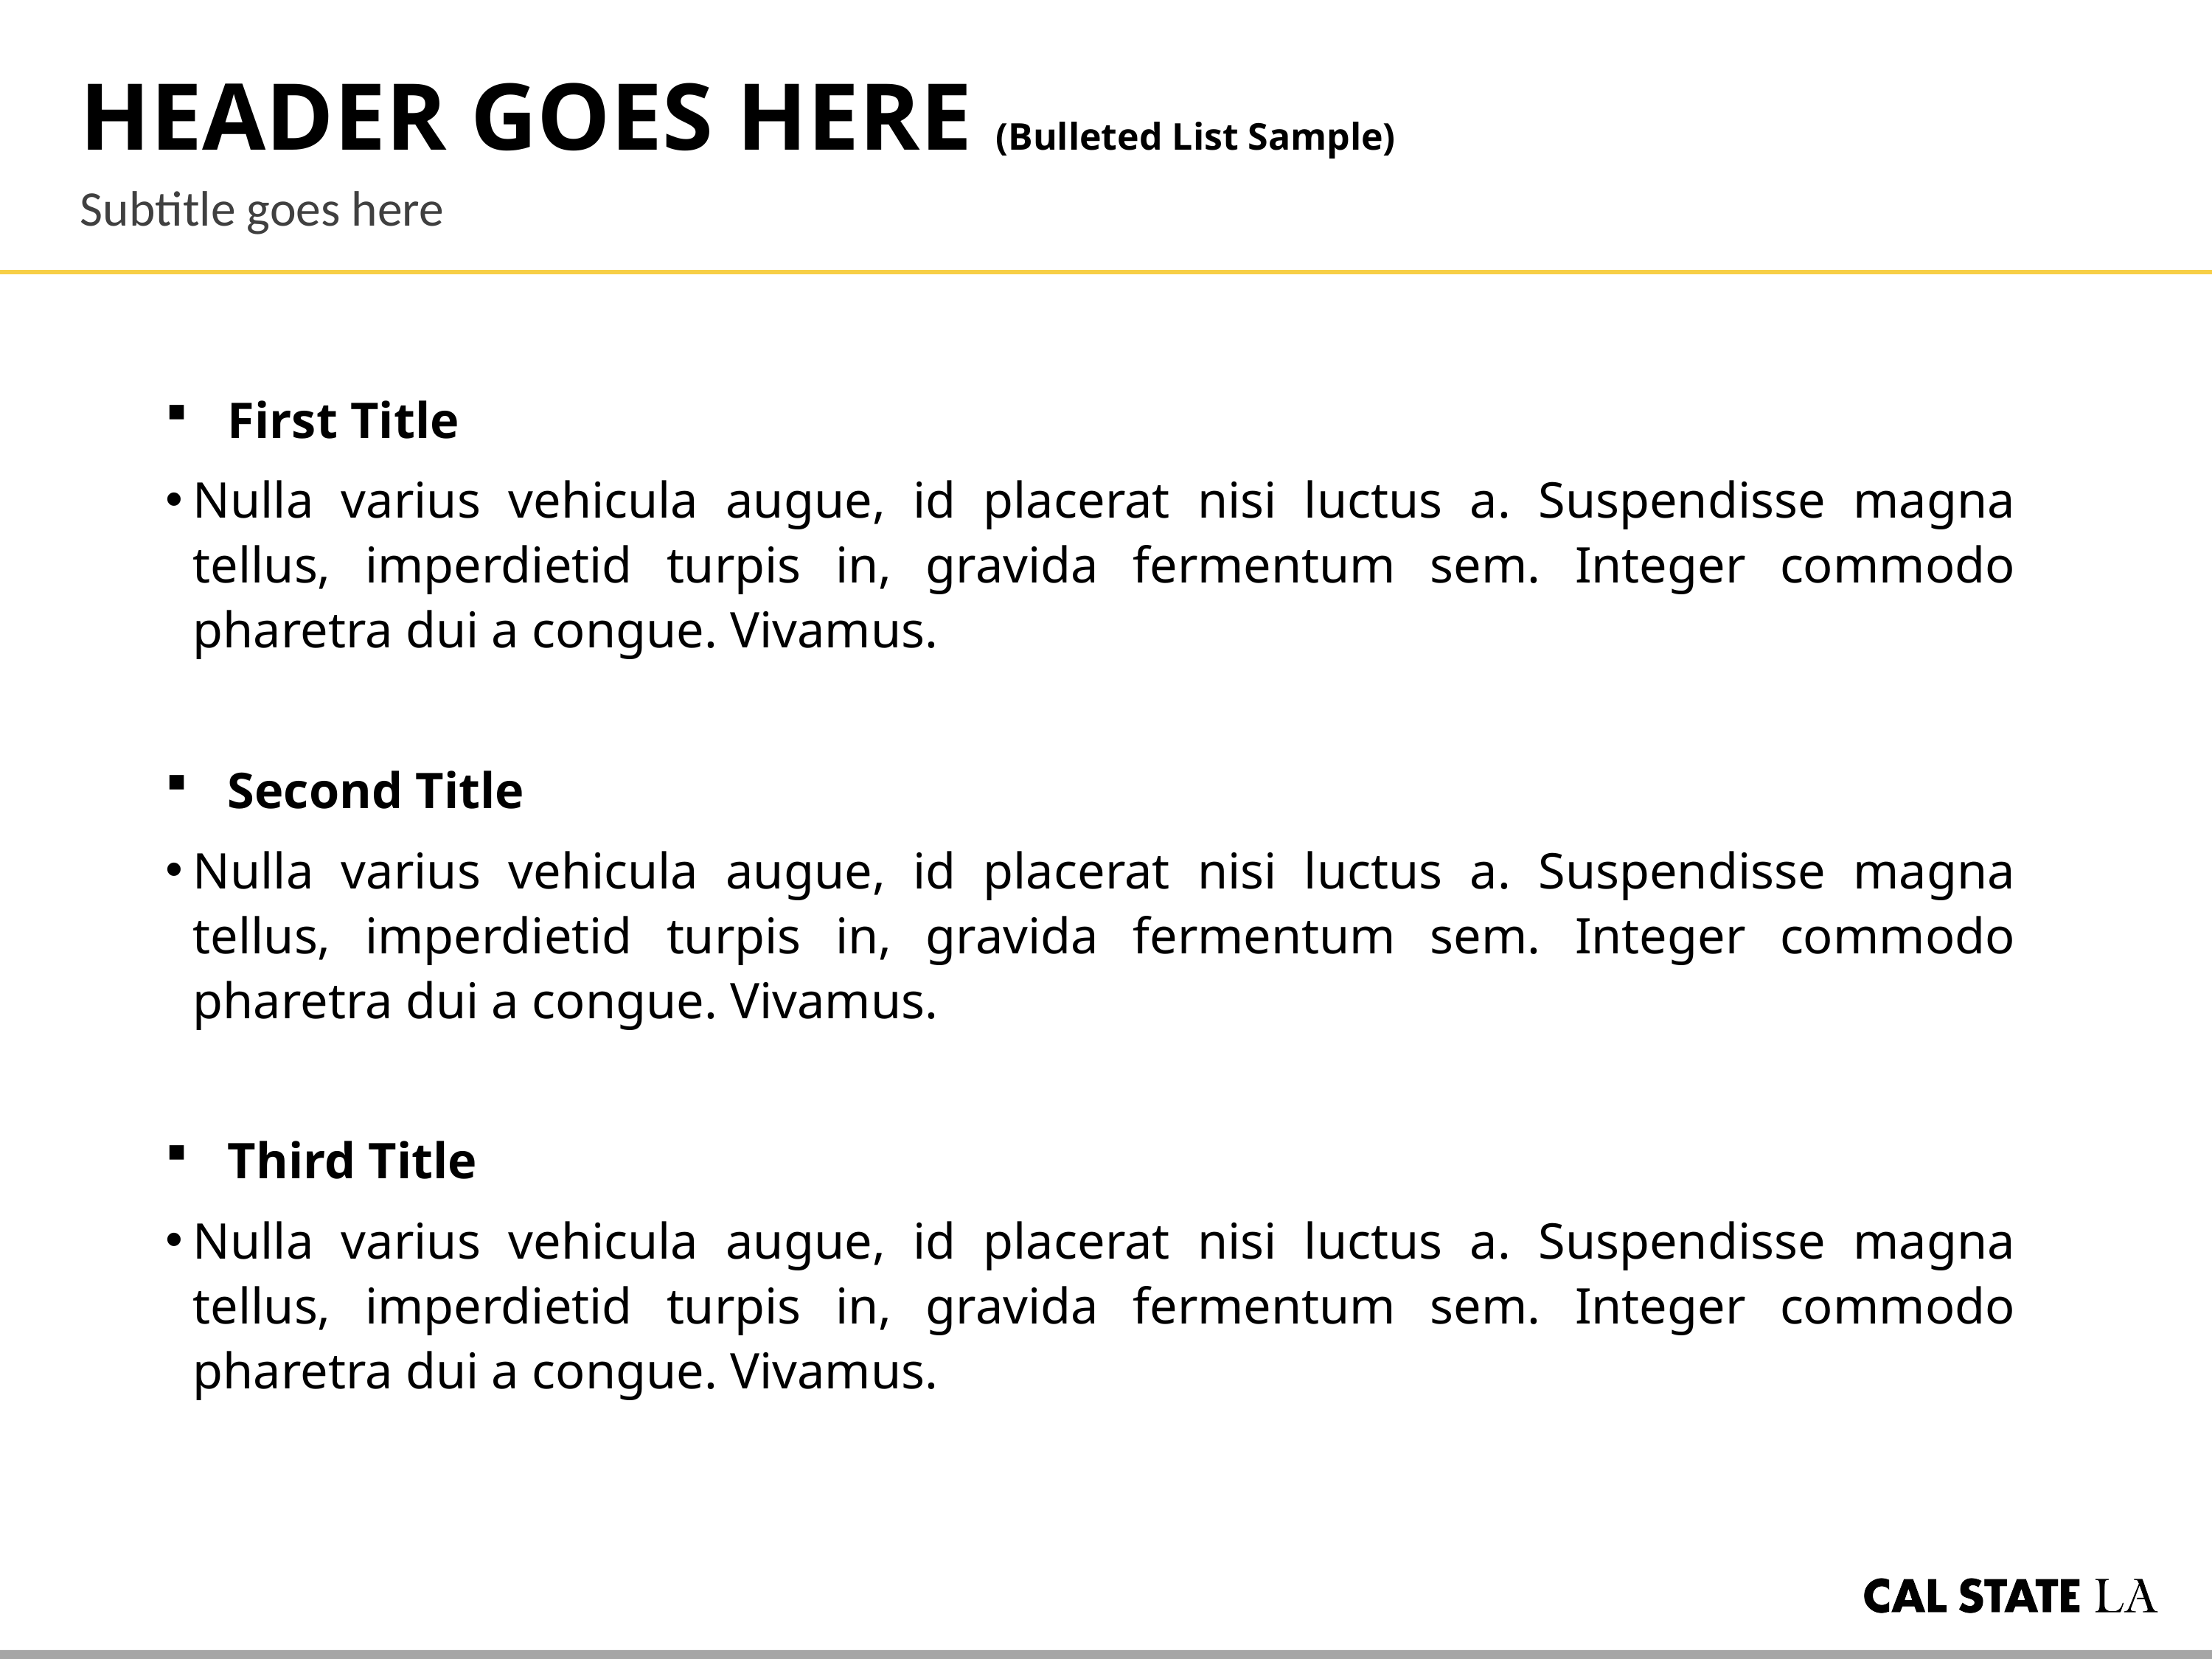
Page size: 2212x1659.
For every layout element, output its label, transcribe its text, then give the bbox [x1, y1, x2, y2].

text_box First Title Nulla varius vehicula augue, id placerat nisi luctus a. Suspendisse magna tellus, imperdietid turpis in, gravida fermentum sem. Integer commodo pharetra dui a congue. Vivamus. Second Title Nulla varius vehicula augue, id placerat nisi luctus a. Suspendisse magna tellus, imperdietid turpis in, gravida fermentum sem. Integer commodo pharetra dui a congue. Vivamus. Third Title Nulla varius vehicula augue, id placerat nisi luctus a. Suspendisse magna tellus, imperdietid turpis in, gravida fermentum sem. Integer commodo pharetra dui a congue. Vivamus. [148, 375, 2034, 1407]
text_box Subtitle goes here [50, 149, 611, 251]
text_box HEADER GOES HERE (Bulleted List Sample) [50, 36, 1719, 191]
text_box [0, 1649, 2212, 1659]
picture [1852, 1566, 2169, 1625]
